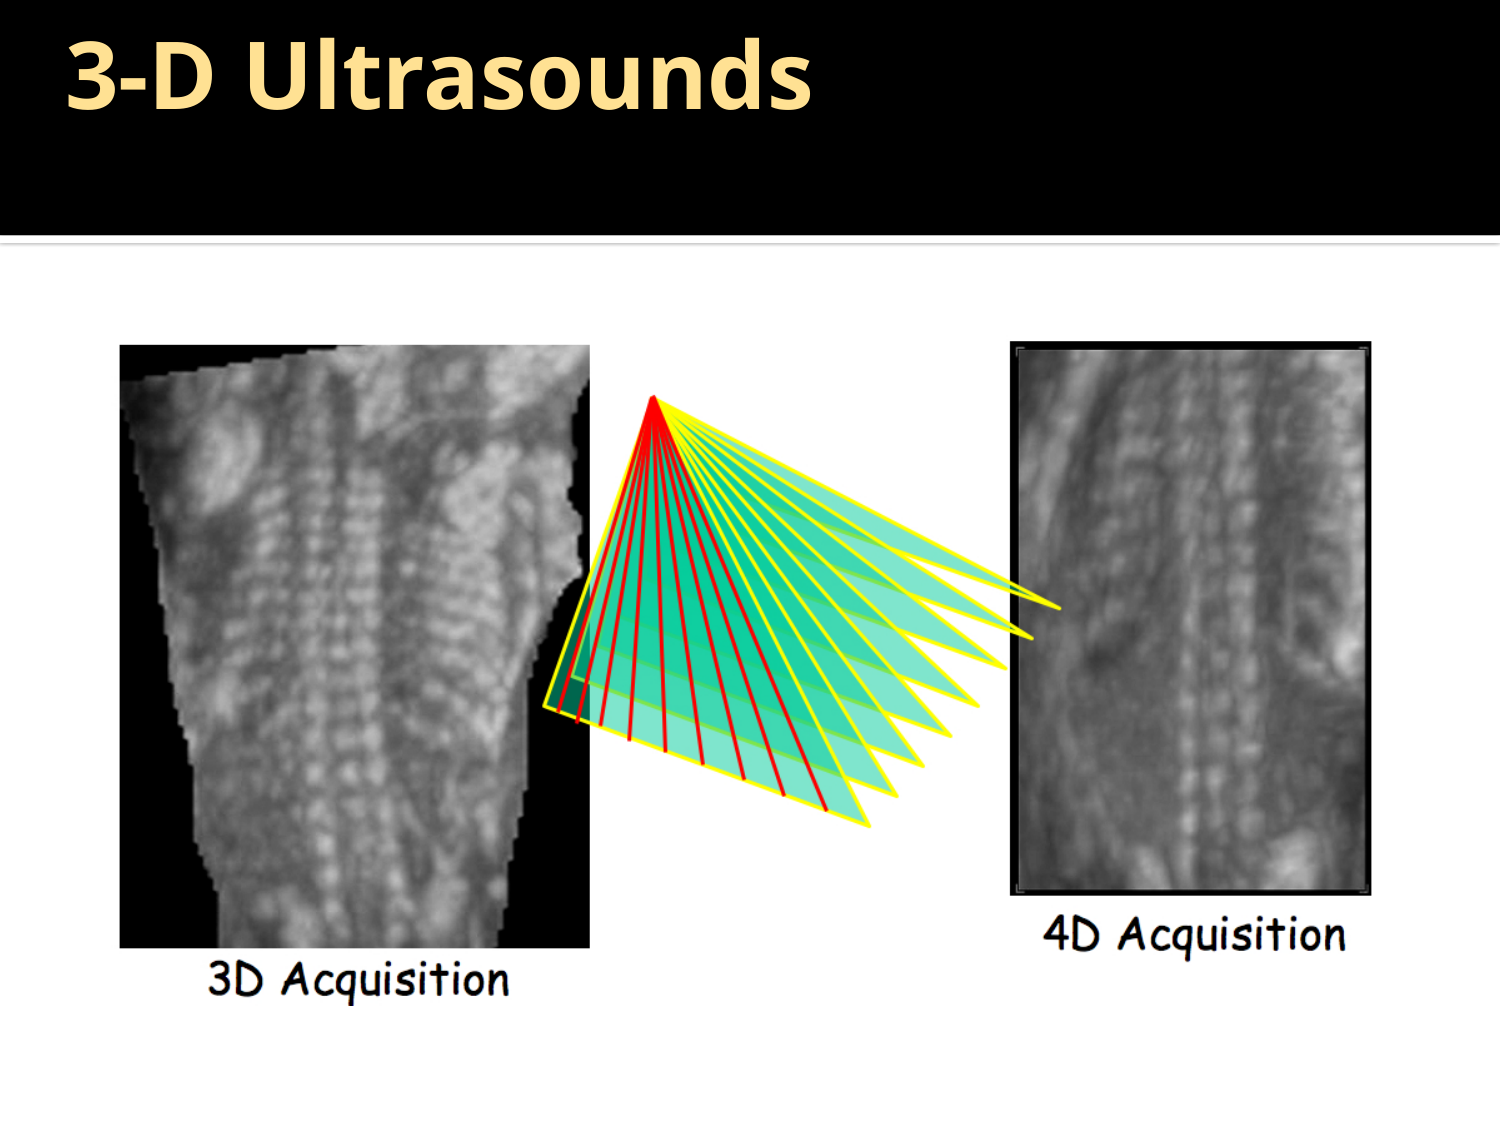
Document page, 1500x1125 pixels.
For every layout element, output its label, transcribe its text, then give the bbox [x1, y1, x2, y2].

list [111, 335, 1389, 1006]
text_box 3-D Ultrasounds [49, 0, 1400, 175]
